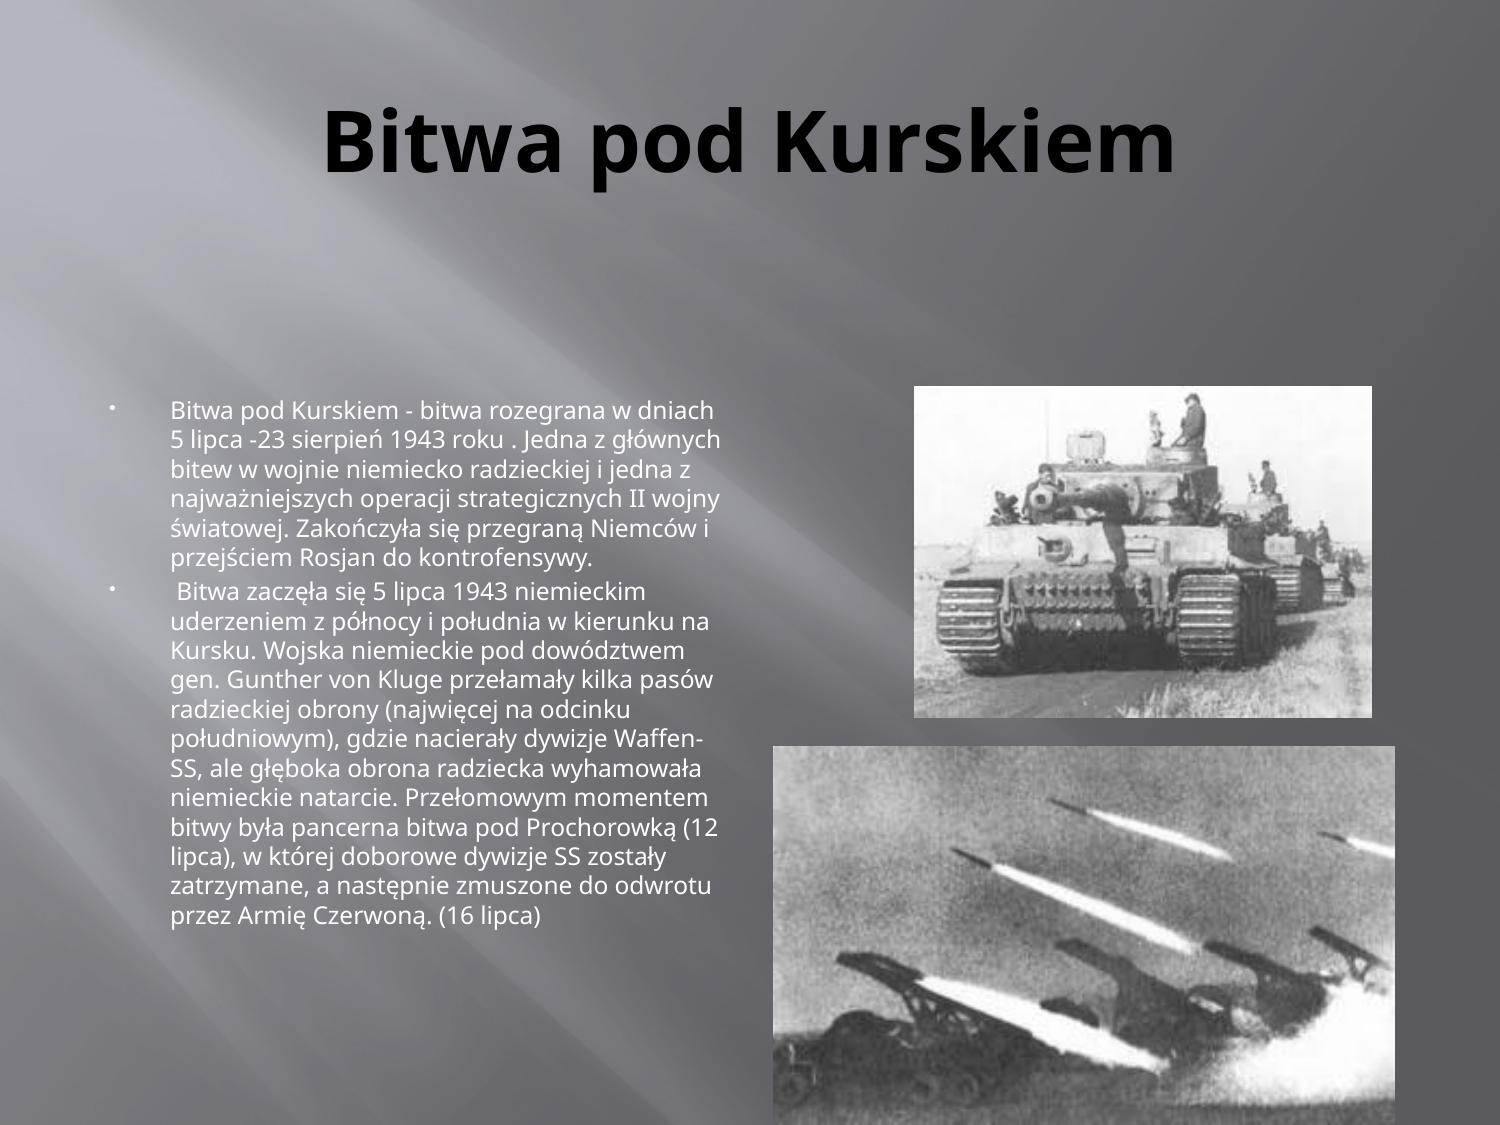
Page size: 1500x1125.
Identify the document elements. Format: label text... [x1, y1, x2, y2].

picture [913, 386, 1372, 718]
list Bitwa pod Kurskiem - bitwa rozegrana w dniach 5 lipca -23 sierpień 1943 roku . Jedna z głównych bitew w wojnie niemiecko radzieckiej i jedna z najważniejszych operacji strategicznych II wojny światowej. Zakończyła się przegraną Niemców i przejściem Rosjan do kontrofensywy. Bitwa zaczęła się 5 lipca 1943 niemieckim uderzeniem z północy i południa w kierunku na Kursku. Wojska niemieckie pod dowództwem gen. Gunther von Kluge przełamały kilka pasów radzieckiej obrony (najwięcej na odcinku południowym), gdzie nacierały dywizje Waffen-SS, ale głęboka obrona radziecka wyhamowała niemieckie natarcie. Przełomowym momentem bitwy była pancerna bitwa pod Prochorowką (12 lipca), w której doborowe dywizje SS zostały zatrzymane, a następnie zmuszone do odwrotu przez Armię Czerwoną. (16 lipca) [75, 387, 738, 1005]
title Bitwa pod Kurskiem [75, 44, 1425, 233]
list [773, 745, 1396, 1125]
